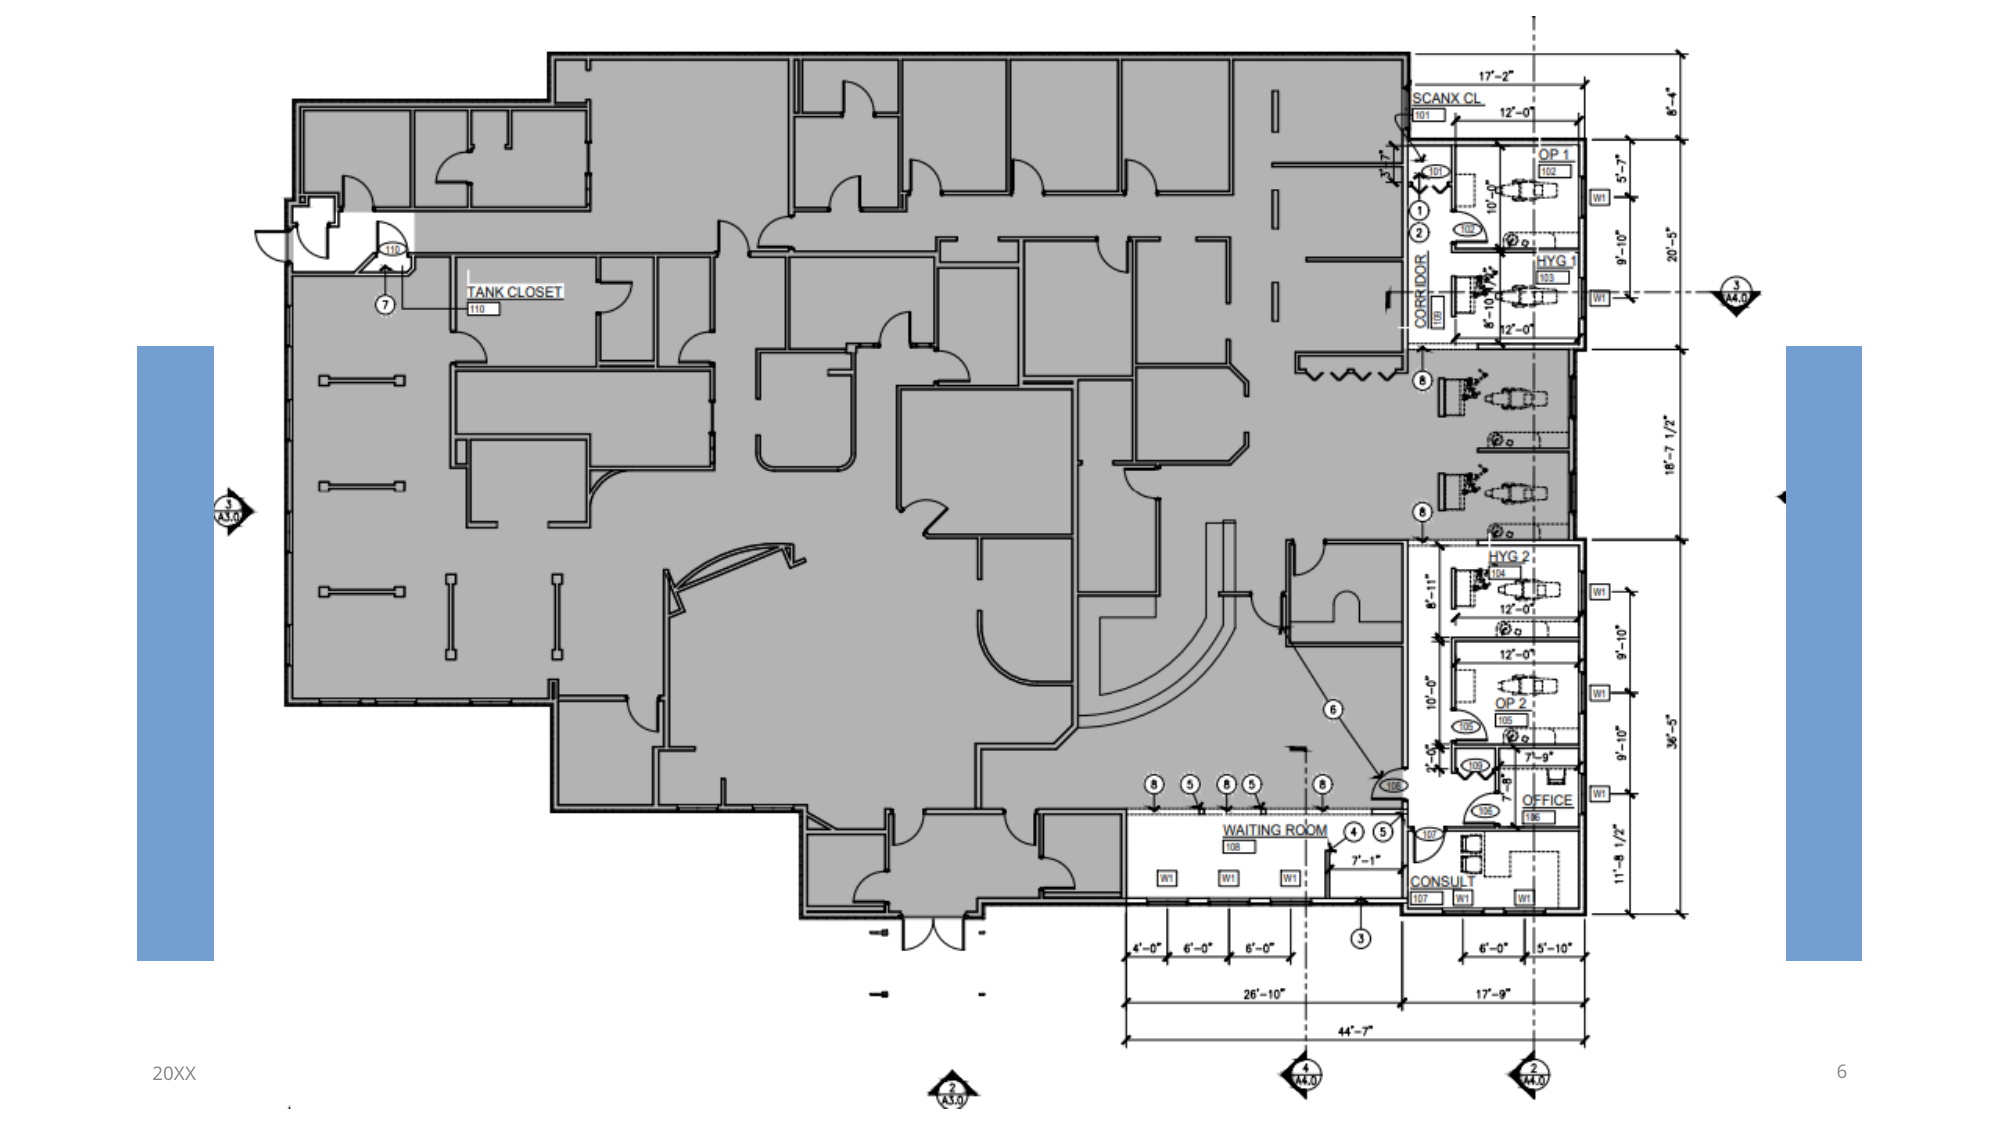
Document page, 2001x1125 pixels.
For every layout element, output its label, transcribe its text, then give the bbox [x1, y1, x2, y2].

slide_number 6 [1786, 1042, 1863, 1103]
slide_number 20XX [137, 1042, 214, 1103]
picture [214, 16, 1786, 1109]
